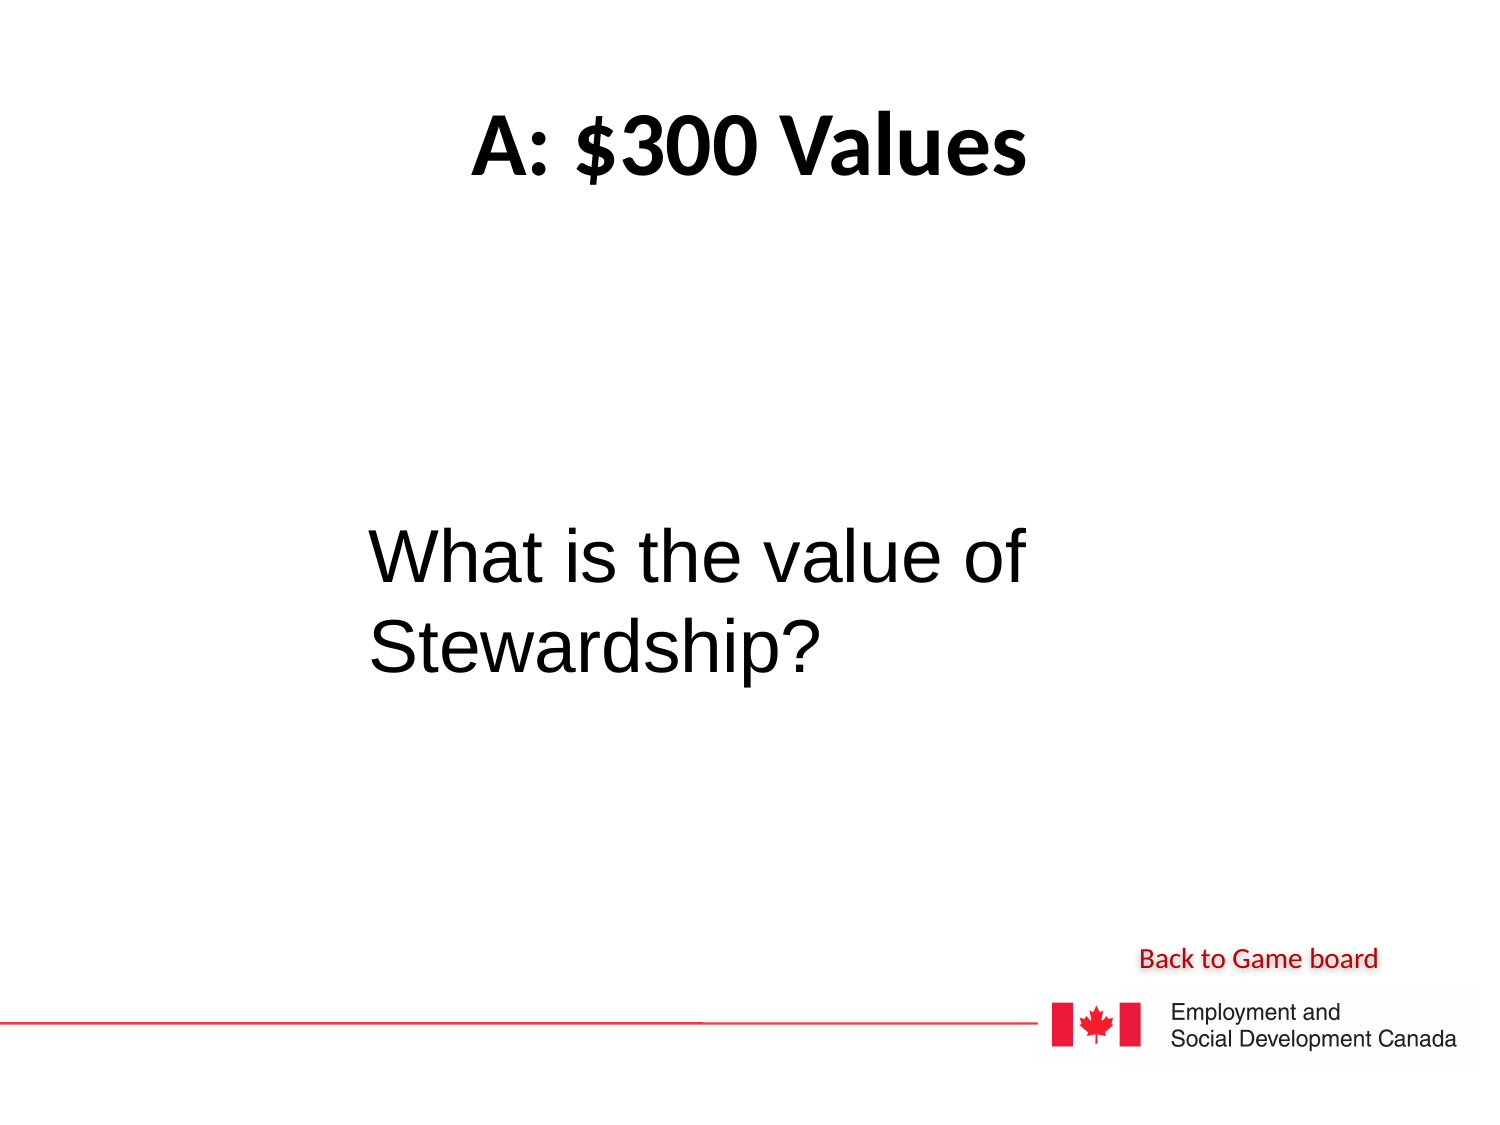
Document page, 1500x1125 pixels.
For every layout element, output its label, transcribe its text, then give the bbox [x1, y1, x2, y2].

text_box Back to Game board [1124, 913, 1463, 988]
picture [1037, 990, 1487, 1068]
text_box What is the value of Stewardship? [353, 499, 1063, 695]
title A: $300 Values [75, 45, 1425, 233]
